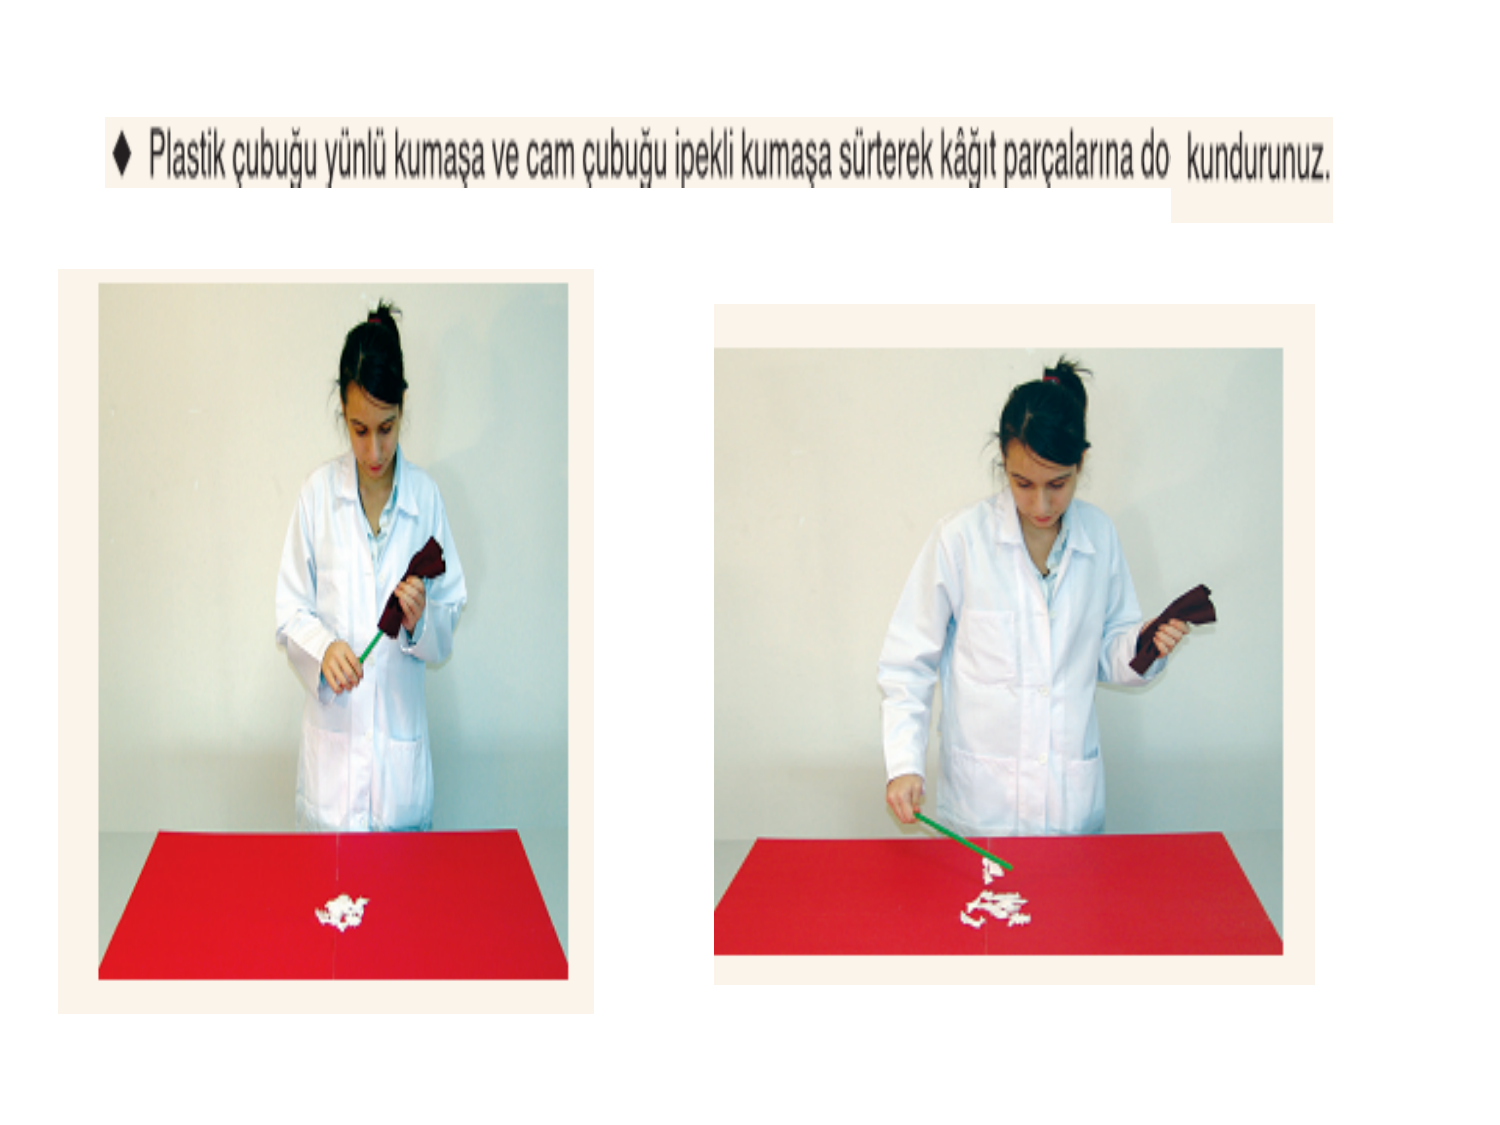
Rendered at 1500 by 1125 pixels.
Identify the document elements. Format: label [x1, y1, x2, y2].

text_box [105, 116, 1334, 223]
picture [58, 269, 594, 1015]
picture [714, 304, 1315, 985]
